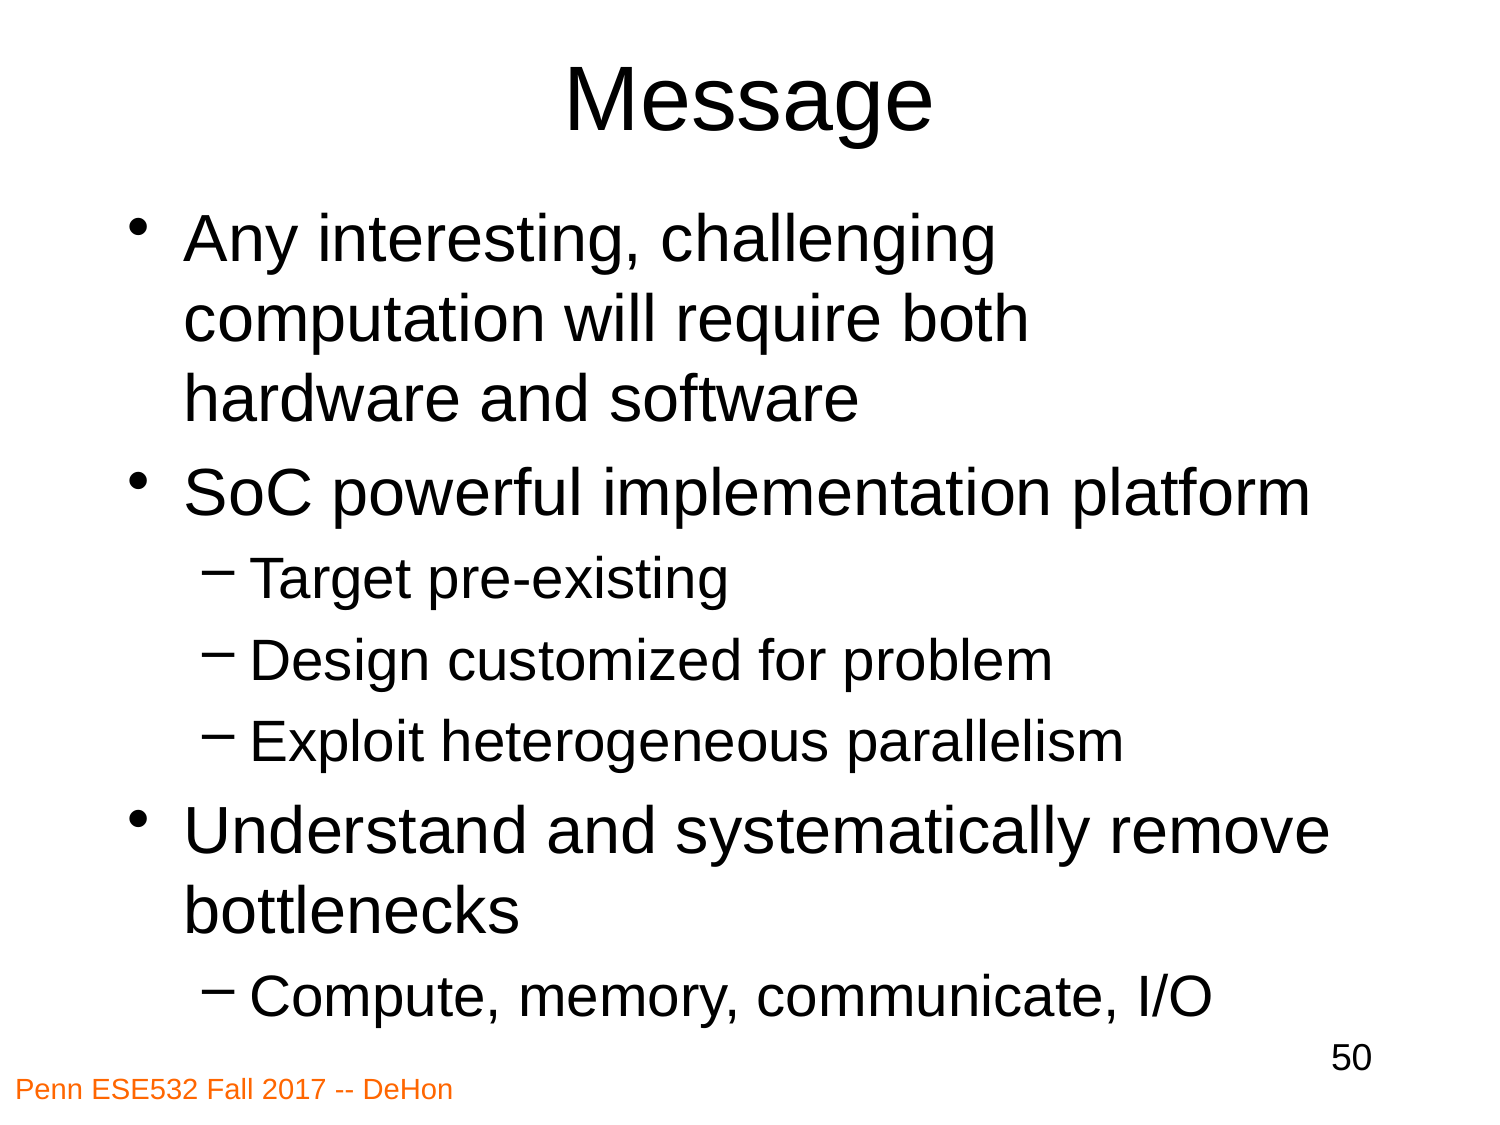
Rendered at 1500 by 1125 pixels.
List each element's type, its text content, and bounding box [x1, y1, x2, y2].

slide_number Penn ESE532 Fall 2017 -- DeHon [0, 1062, 613, 1125]
slide_number 50 [1074, 1024, 1388, 1101]
list Any interesting, challenging computation will require both hardware and software SoC powerful implementation platform Target pre-existing Design customized for problem Exploit heterogeneous parallelism Understand and systematically remove bottlenecks Compute, memory, communicate, I/O [112, 187, 1388, 1038]
title Message [112, 0, 1388, 187]
